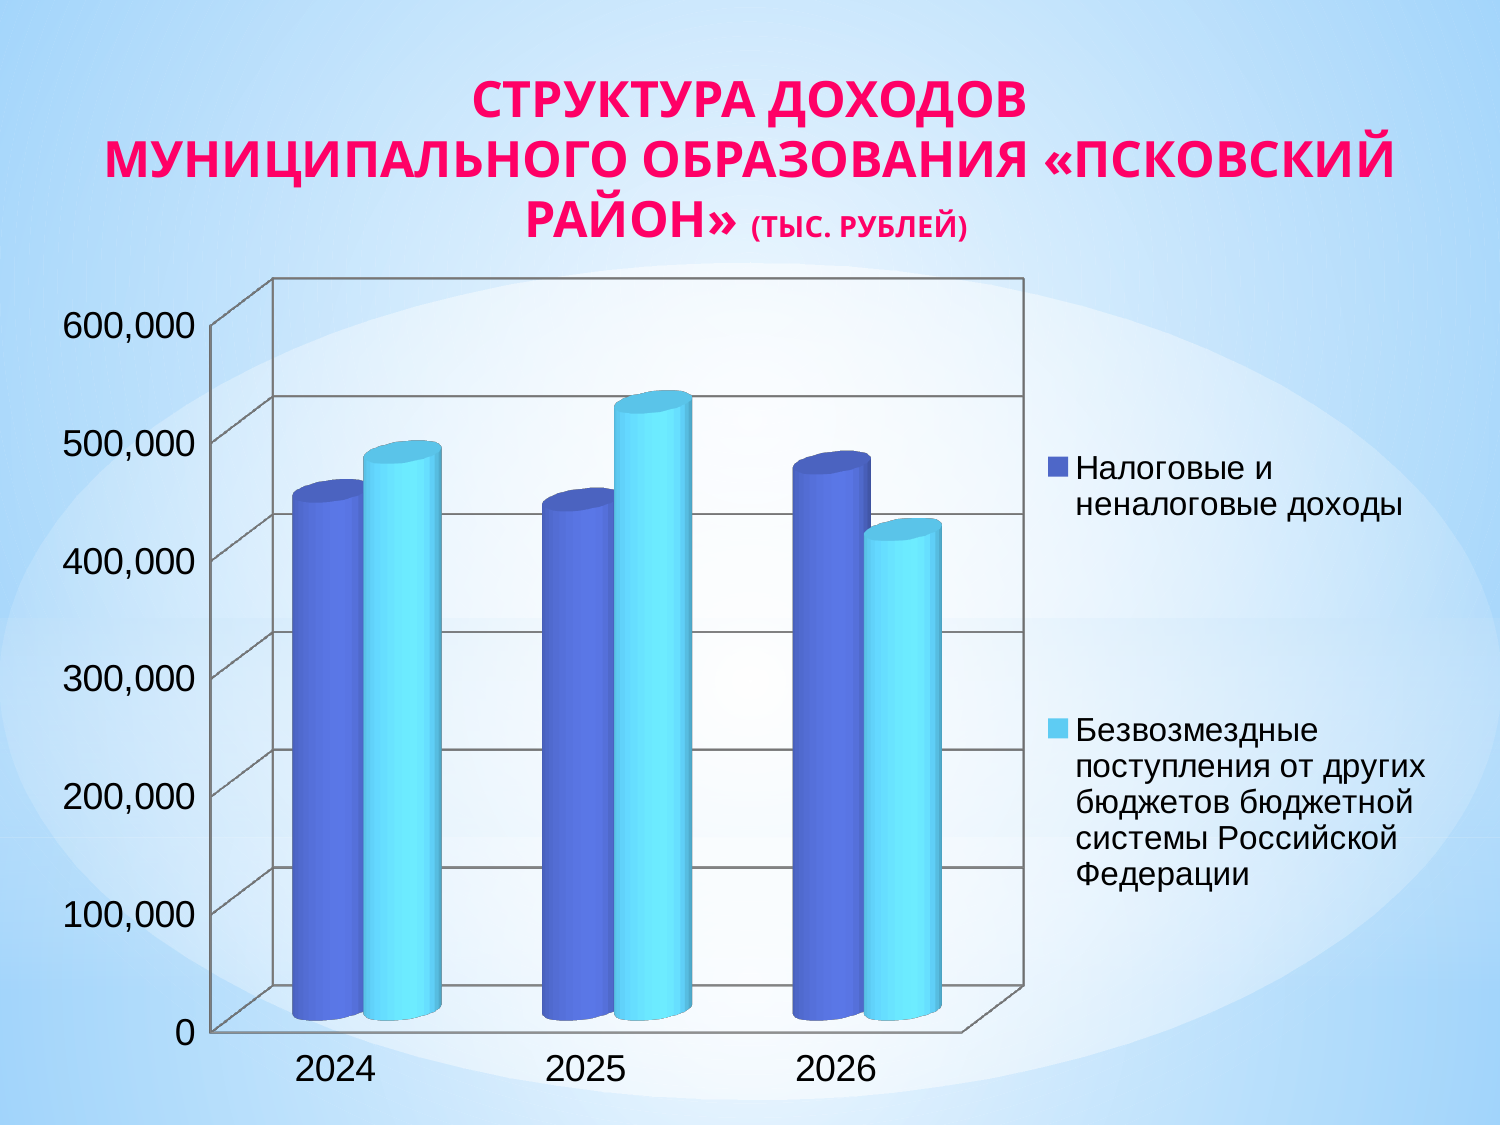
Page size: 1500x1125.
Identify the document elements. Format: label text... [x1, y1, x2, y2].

chart [29, 259, 1471, 1107]
text_box СТРУКТУРА ДОХОДОВ МУНИЦИПАЛЬНОГО ОБРАЗОВАНИЯ «ПСКОВСКИЙ РАЙОН» (ТЫС. РУБЛЕЙ) [74, 54, 1425, 259]
